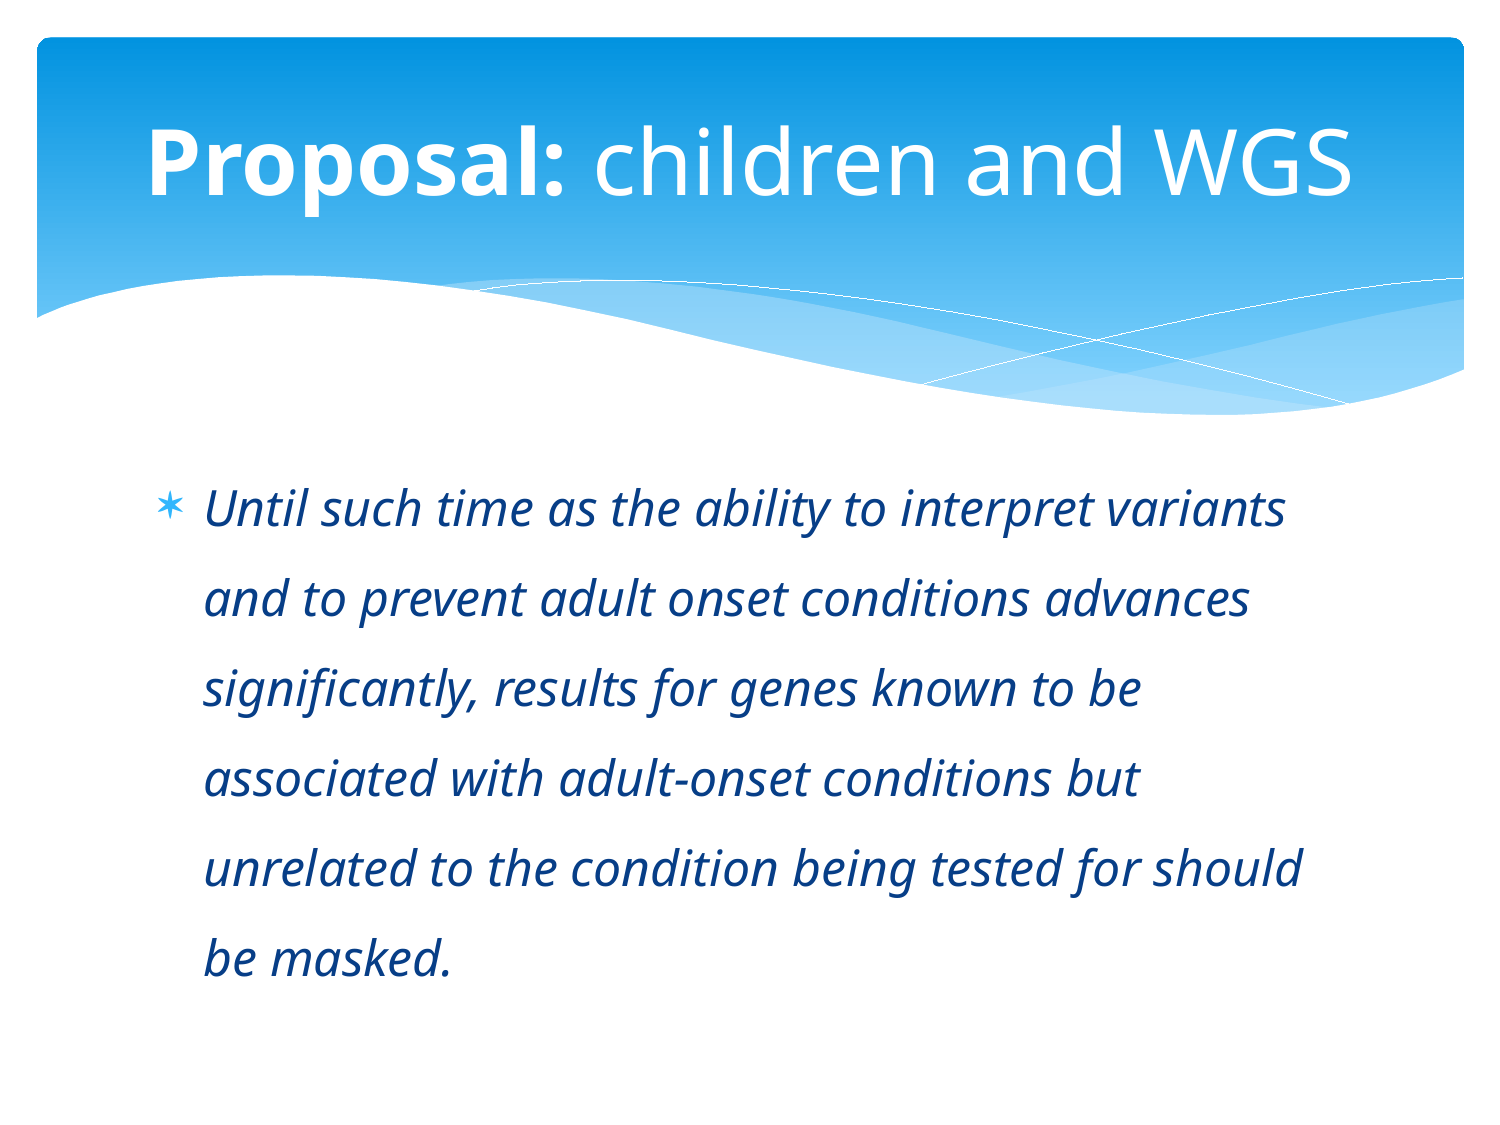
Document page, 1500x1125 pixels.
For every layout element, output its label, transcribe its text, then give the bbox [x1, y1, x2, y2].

title Proposal: children and WGS [75, 55, 1425, 261]
list Until such time as the ability to interpret variants and to prevent adult onset conditions advances significantly, results for genes known to be associated with adult-onset conditions but unrelated to the condition being tested for should be masked. [143, 438, 1359, 1005]
